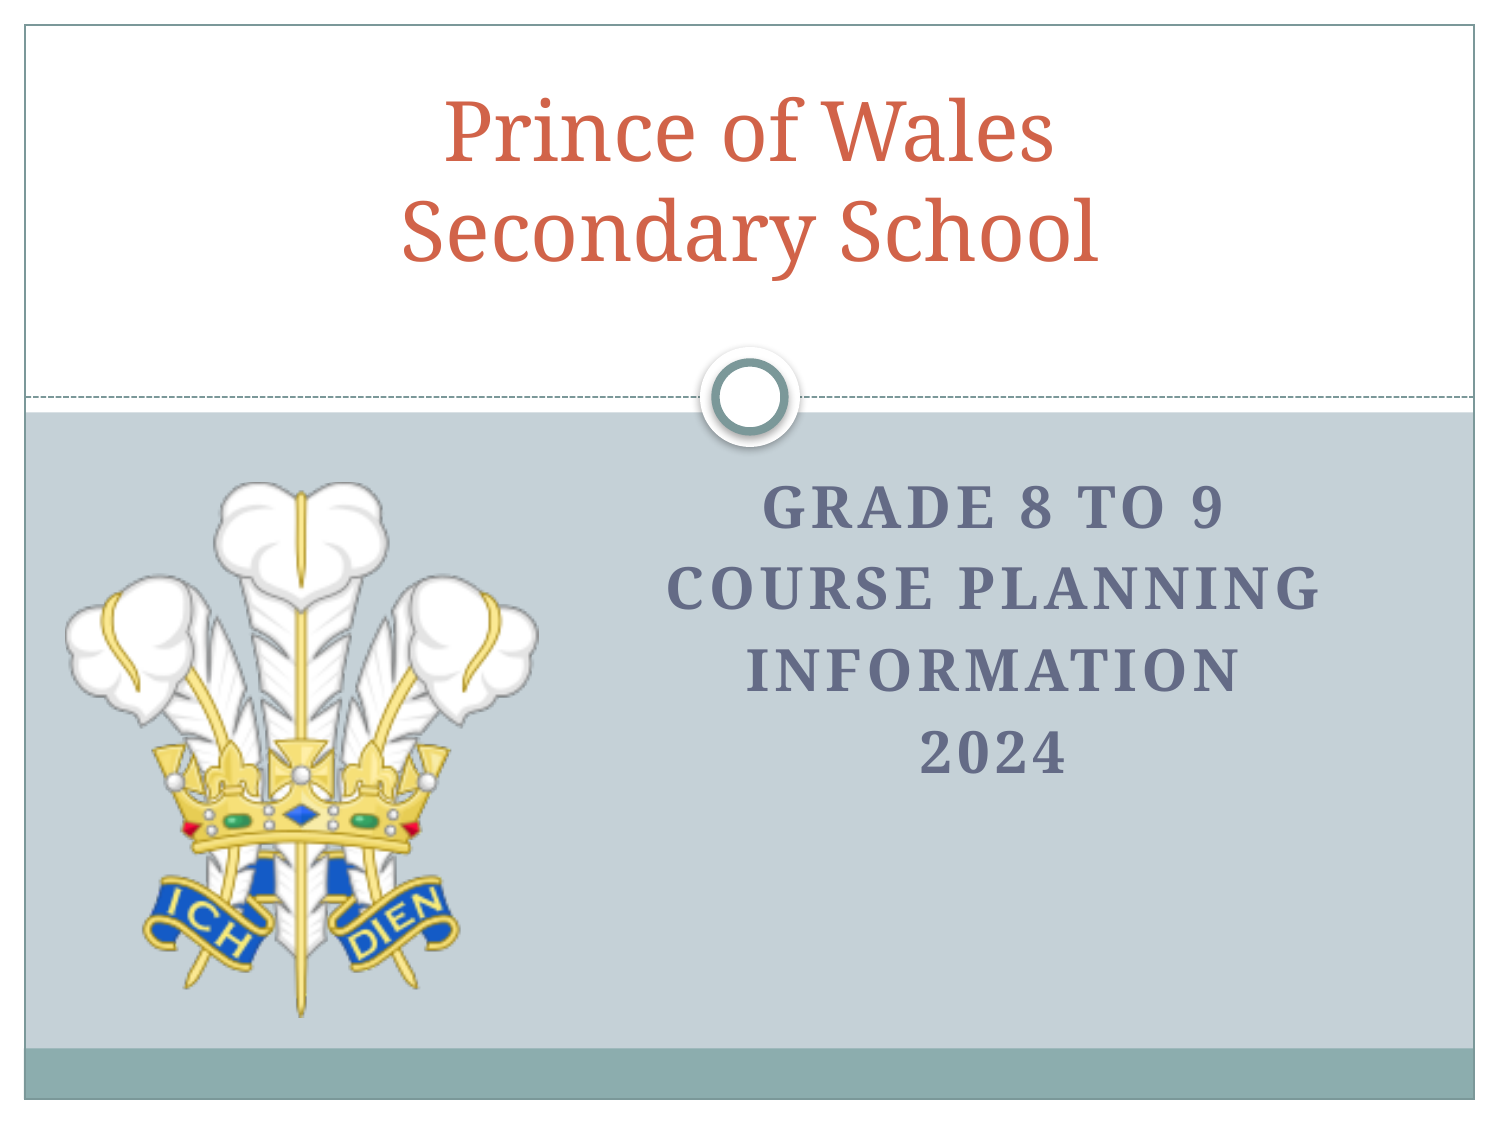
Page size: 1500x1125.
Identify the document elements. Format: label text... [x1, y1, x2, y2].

subtitle Grade 8 TO 9 Course Planning Information 2024 [566, 462, 1419, 1047]
title Prince of Wales Secondary School [112, 92, 1388, 286]
picture [65, 482, 540, 1018]
